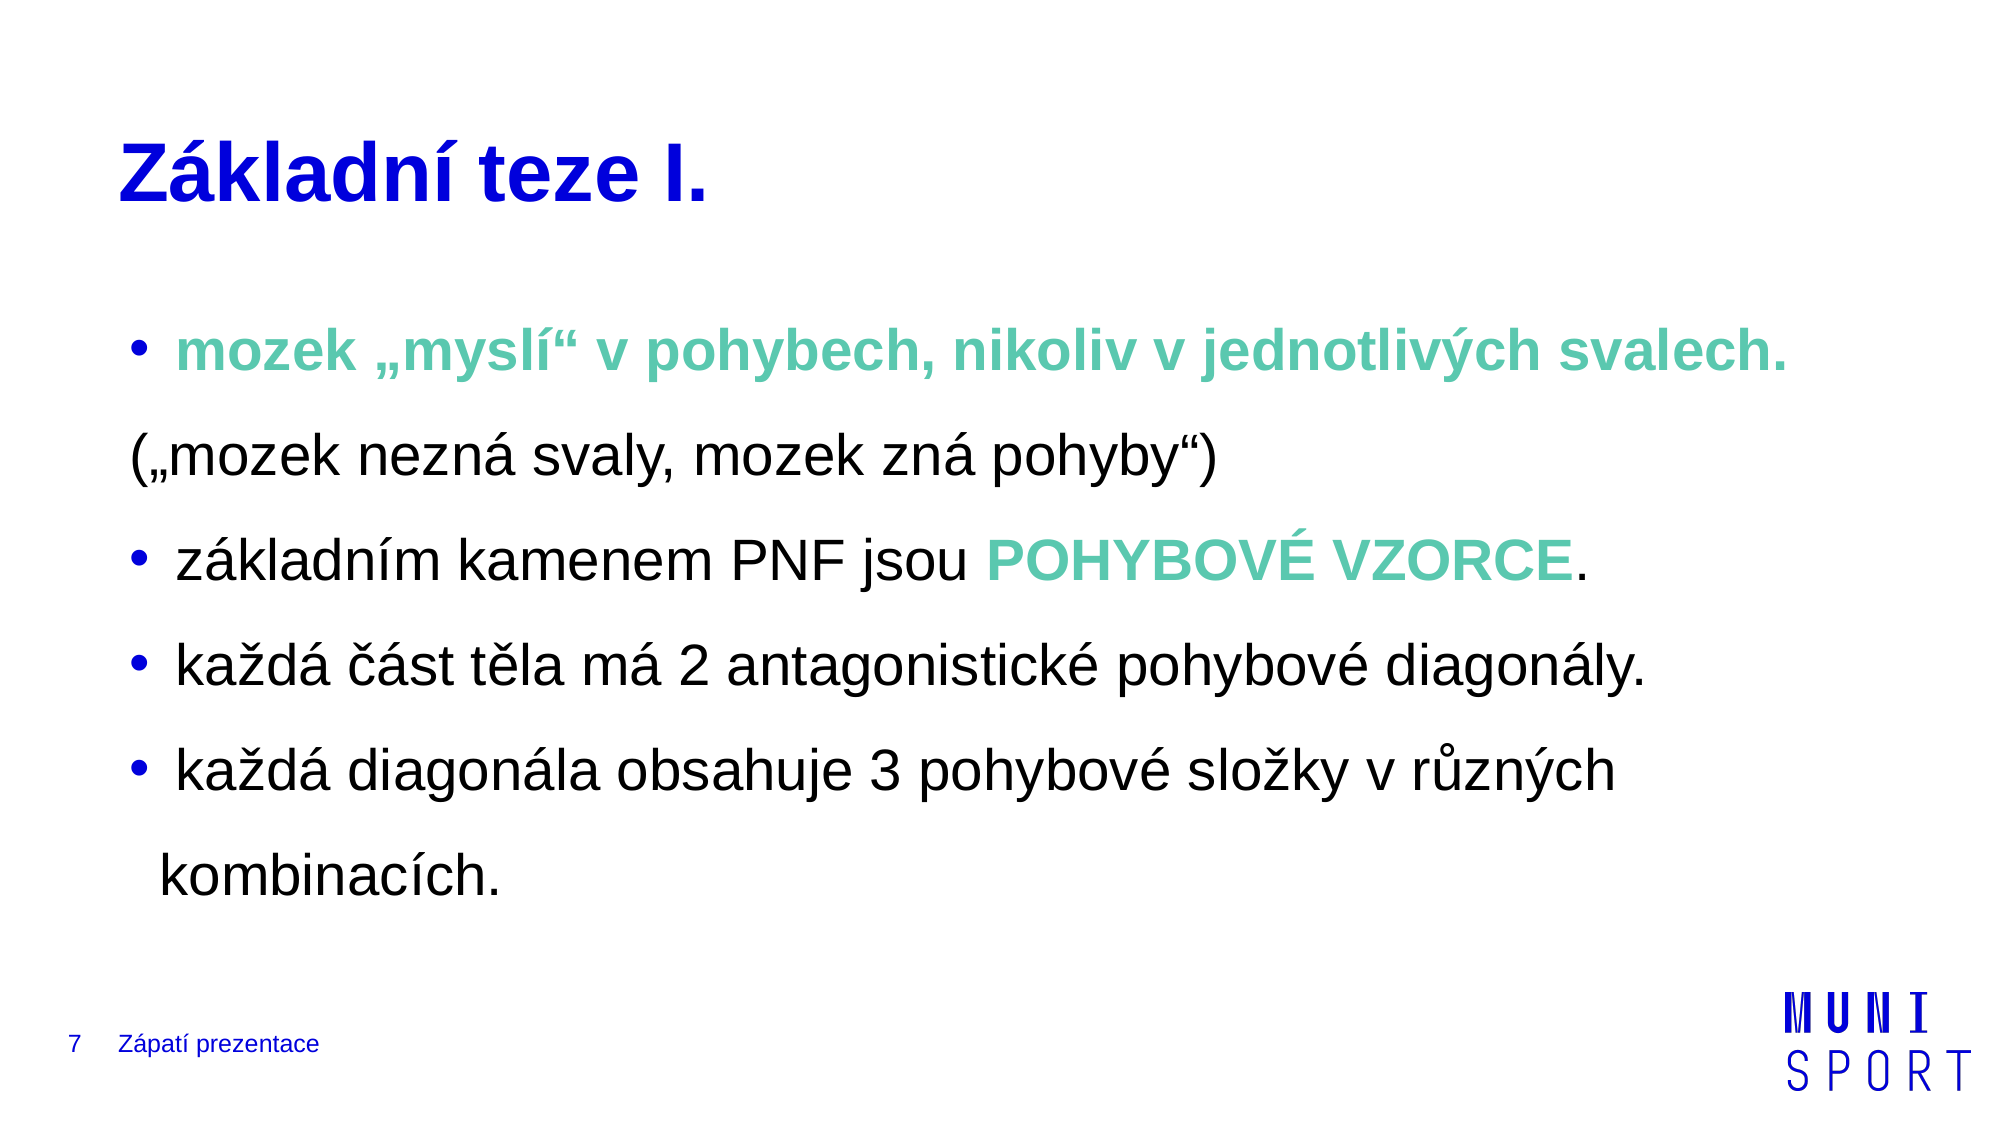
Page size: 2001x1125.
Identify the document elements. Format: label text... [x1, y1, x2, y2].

picture [1785, 992, 1971, 1091]
list mozek „myslí“ v pohybech, nikoliv v jednotlivých svalech. („mozek nezná svaly, mozek zná pohyby“) základním kamenem PNF jsou POHYBOVÉ VZORCE. každá část těla má 2 antagonistické pohybové diagonály. každá diagonála obsahuje 3 pohybové složky v různých kombinacích. [118, 277, 1883, 957]
slide_number ‹#› [67, 1021, 110, 1063]
footer Zápatí prezentace [118, 1021, 1418, 1063]
title Základní teze I. [118, 118, 1883, 193]
